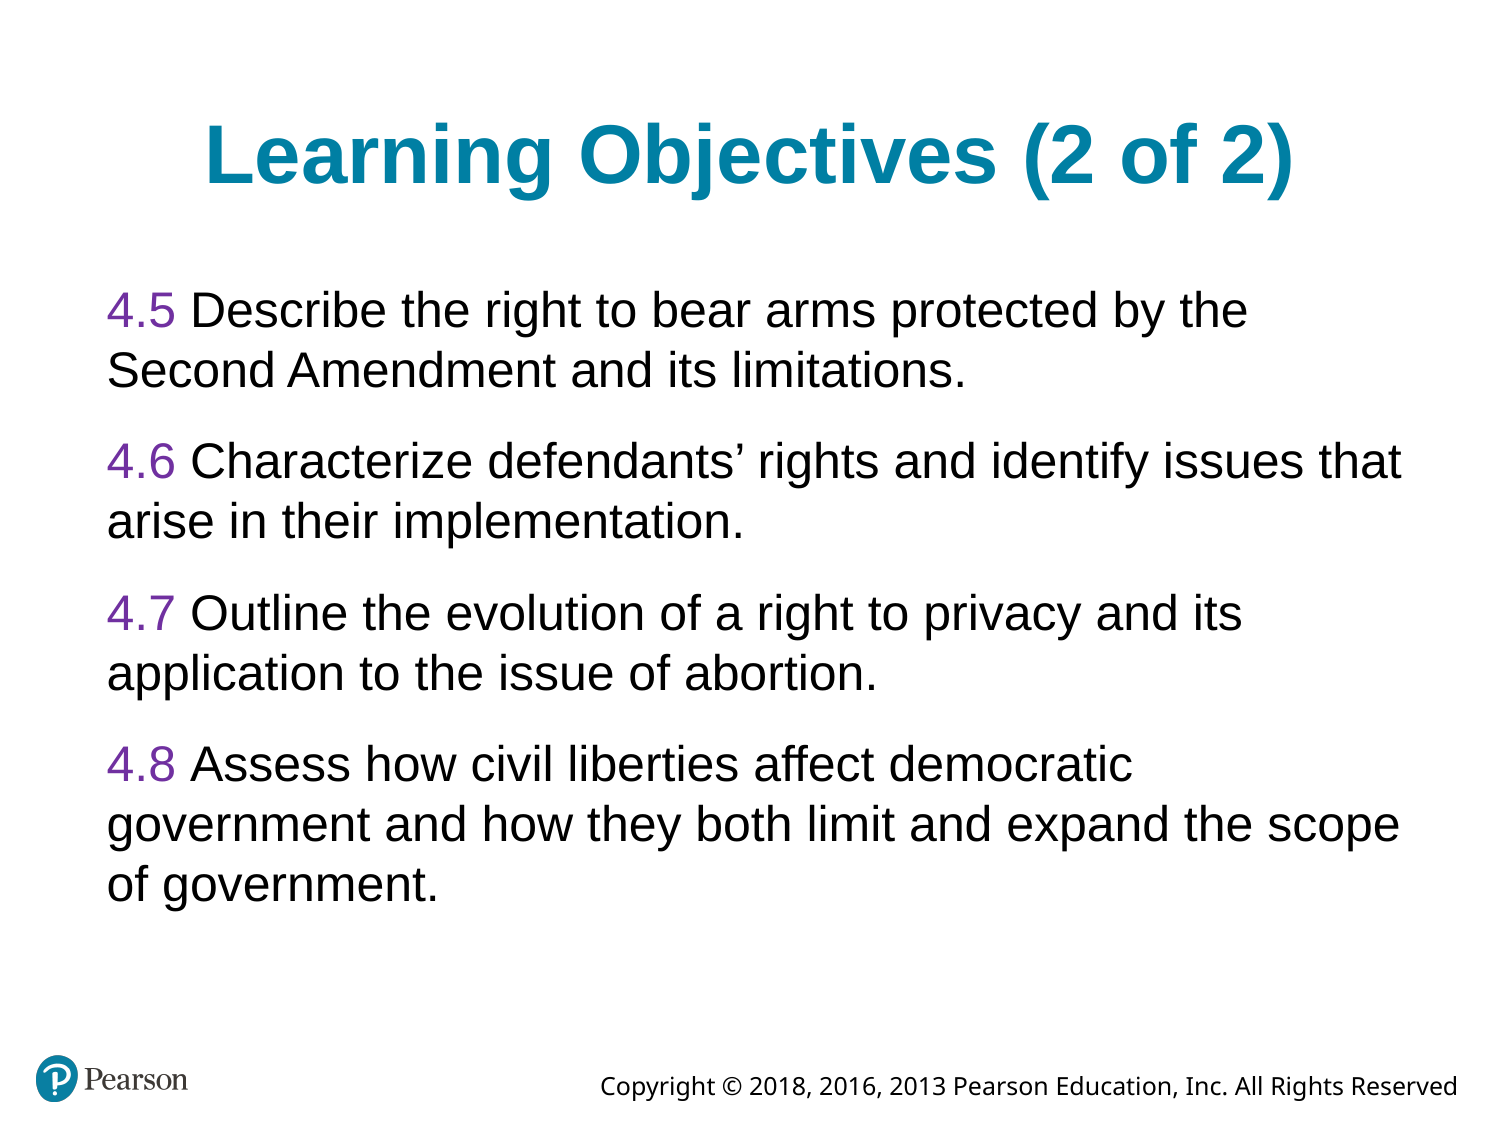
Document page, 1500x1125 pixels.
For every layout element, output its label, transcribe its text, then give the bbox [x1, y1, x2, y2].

title Learning Objectives (2 of 2) [75, 35, 1425, 216]
picture [36, 1088, 47, 1102]
list 4.5 Describe the right to bear arms protected by the Second Amendment and its limitations. 4.6 Characterize defendants’ rights and identify issues that arise in their implementation. 4.7 Outline the evolution of a right to privacy and its application to the issue of abortion. 4.8 Assess how civil liberties affect democratic government and how they both limit and expand the scope of government. [75, 262, 1425, 1005]
picture [62, 1055, 188, 1102]
picture [36, 1055, 52, 1071]
picture [44, 1064, 70, 1089]
